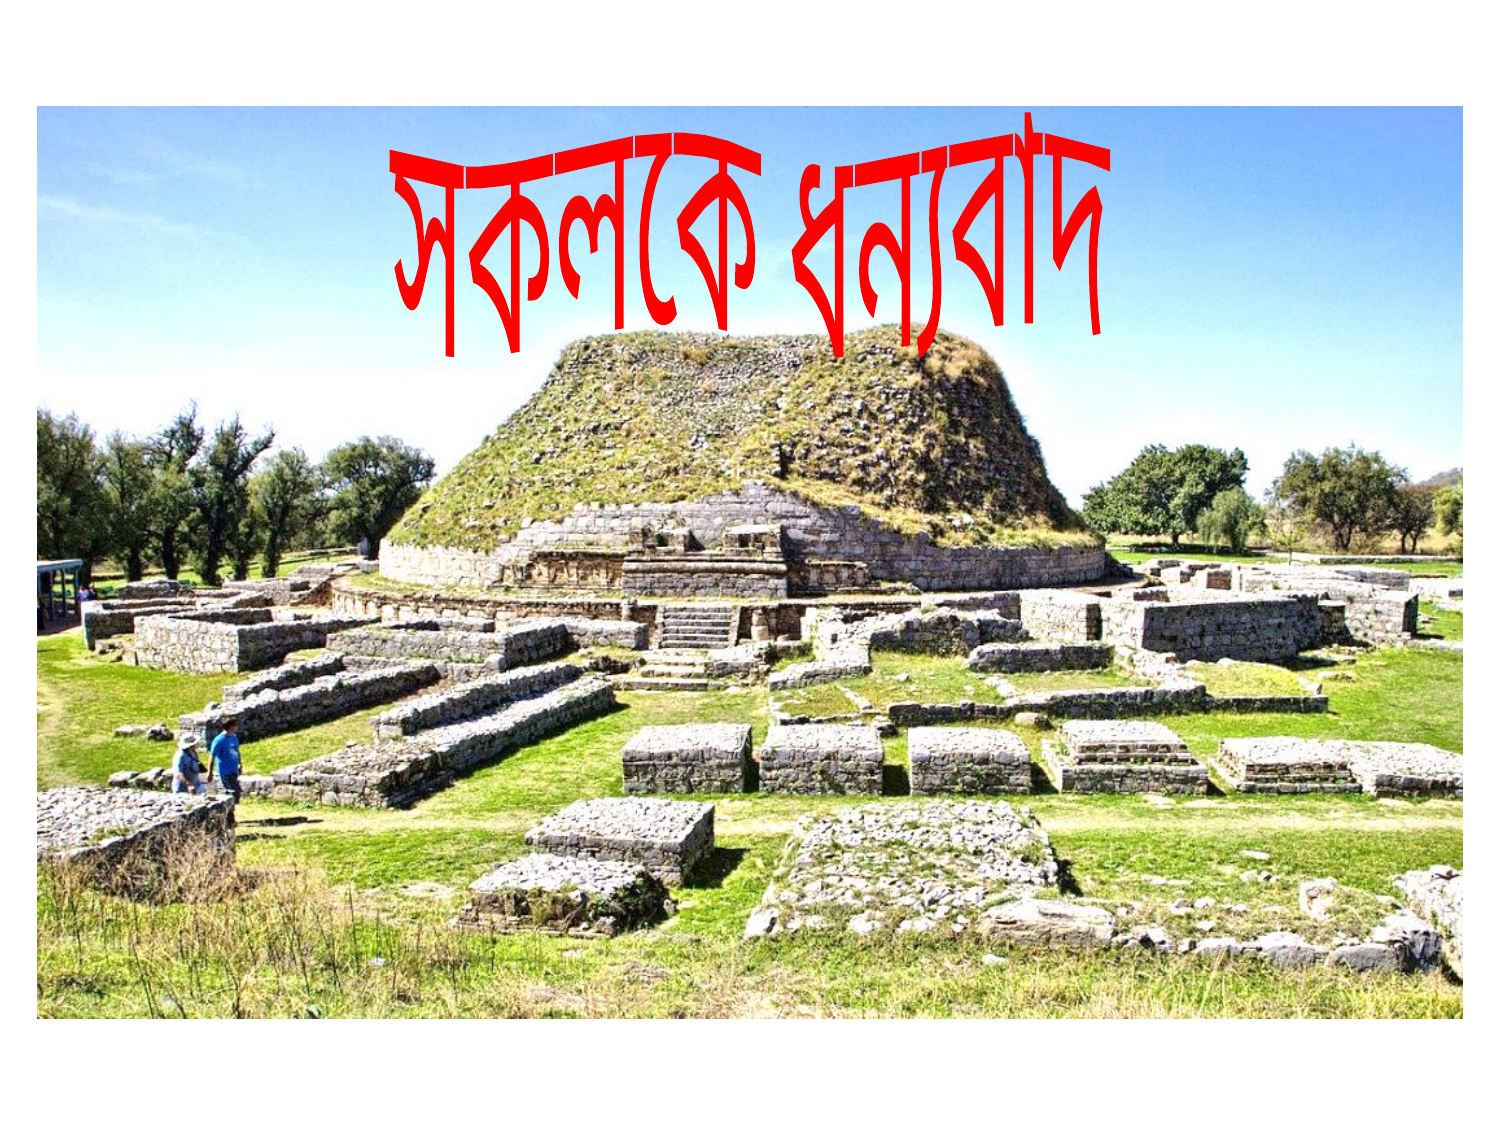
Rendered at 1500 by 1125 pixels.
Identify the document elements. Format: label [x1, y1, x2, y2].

picture [36, 105, 1464, 1019]
